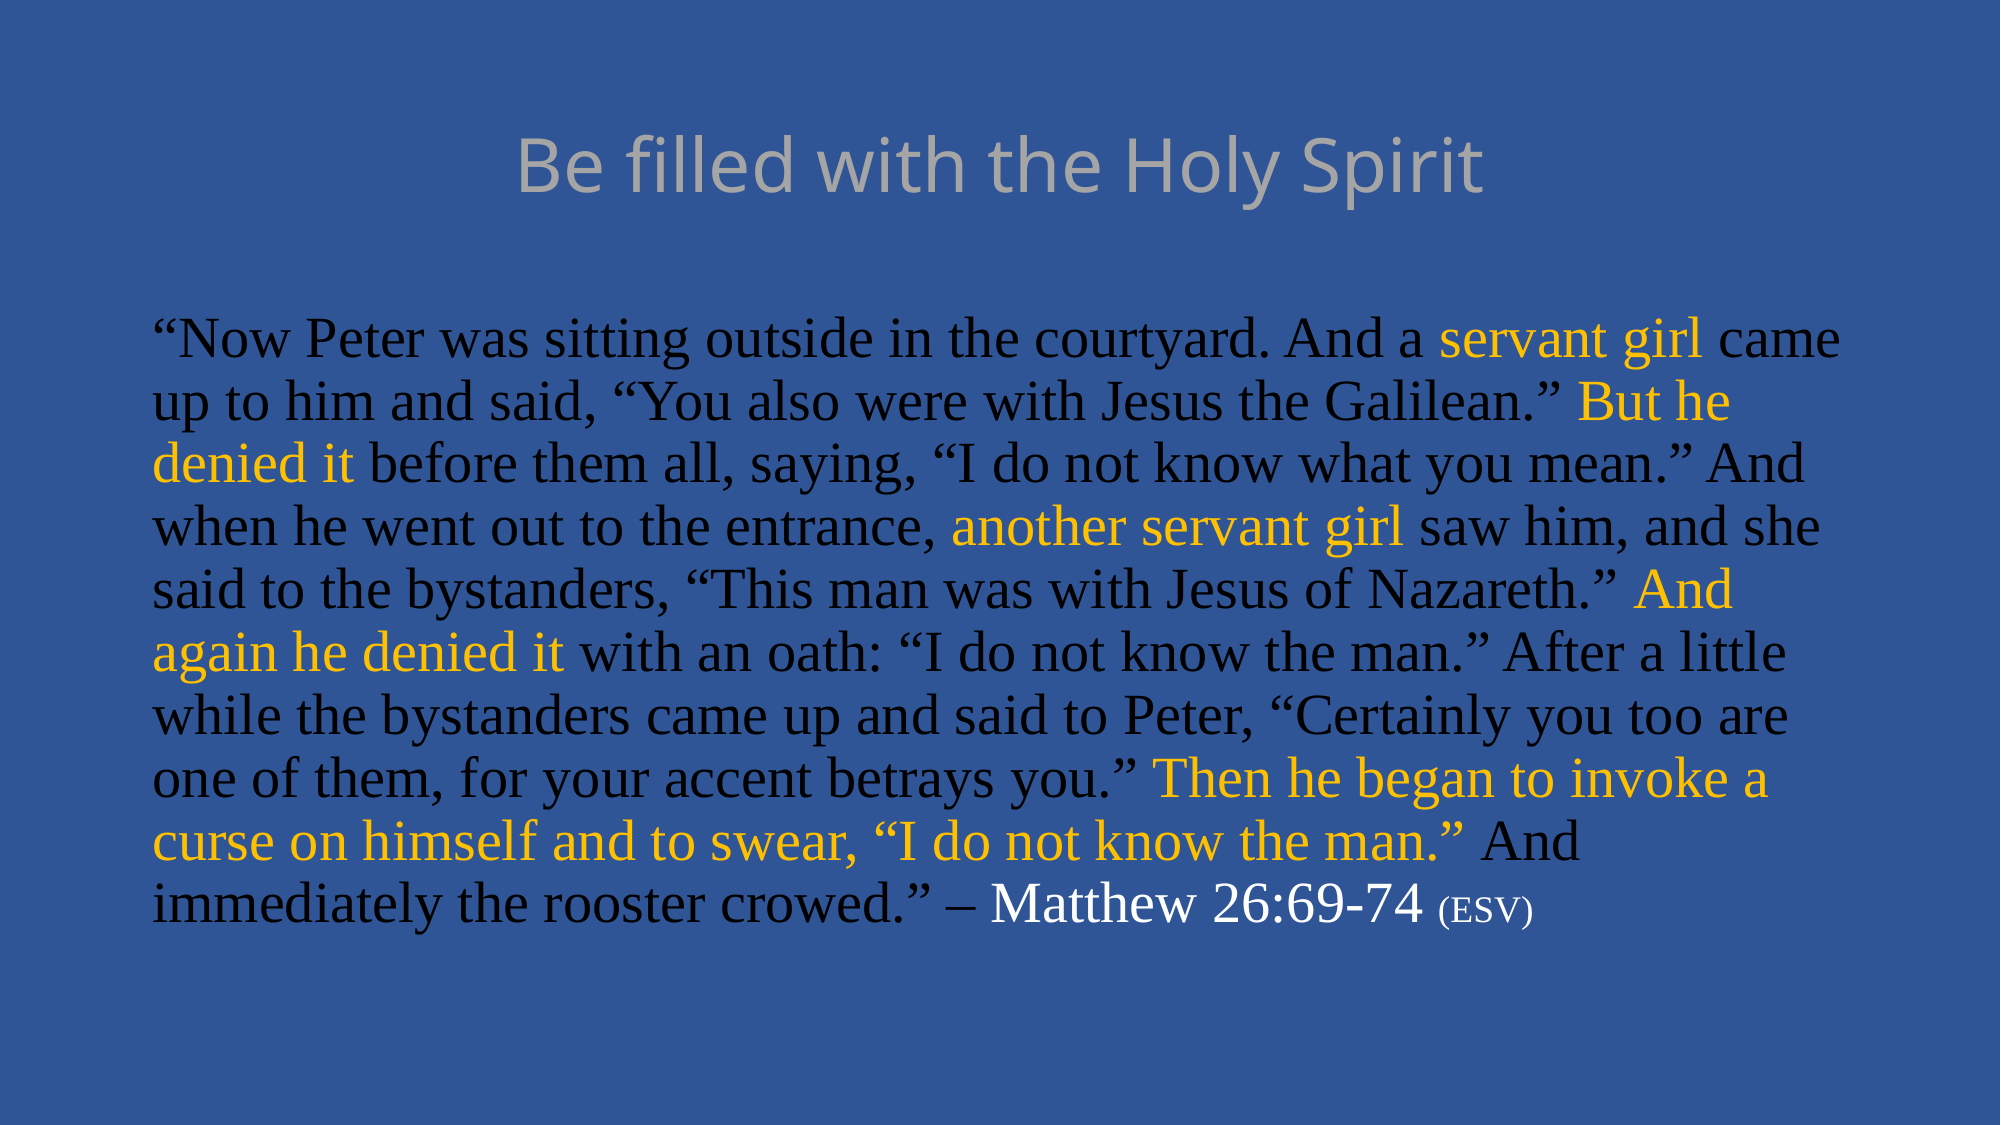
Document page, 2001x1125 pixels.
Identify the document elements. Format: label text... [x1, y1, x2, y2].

list “Now Peter was sitting outside in the courtyard. And a servant girl came up to him and said, “You also were with Jesus the Galilean.” But he denied it before them all, saying, “I do not know what you mean.” And when he went out to the entrance, another servant girl saw him, and she said to the bystanders, “This man was with Jesus of Nazareth.” And again he denied it with an oath: “I do not know the man.” After a little while the bystanders came up and said to Peter, “Certainly you too are one of them, for your accent betrays you.” Then he began to invoke a curse on himself and to swear, “I do not know the man.” And immediately the rooster crowed.” – Matthew 26:69-74 (ESV) [137, 299, 1863, 1014]
title Be filled with the Holy Spirit [137, 59, 1863, 278]
